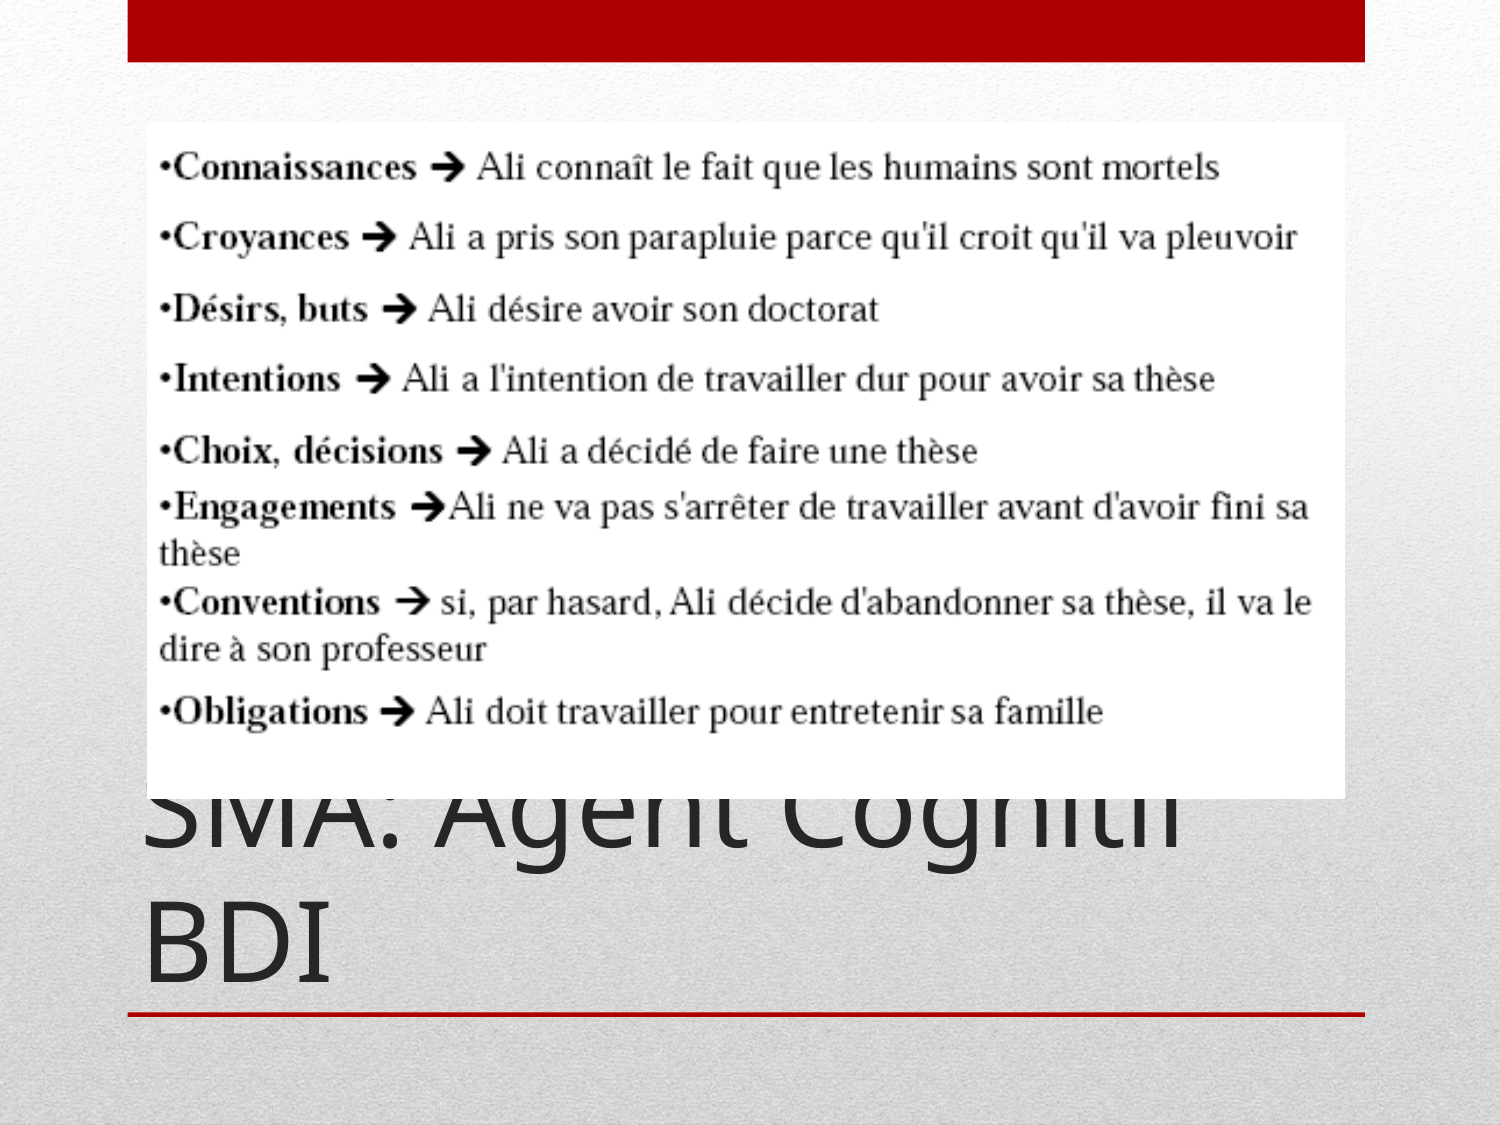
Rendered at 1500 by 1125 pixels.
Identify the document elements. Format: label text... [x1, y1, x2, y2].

list [123, 137, 1362, 822]
title SMA: Agent Cognitif BDI [125, 822, 1238, 1013]
picture [146, 121, 1345, 800]
